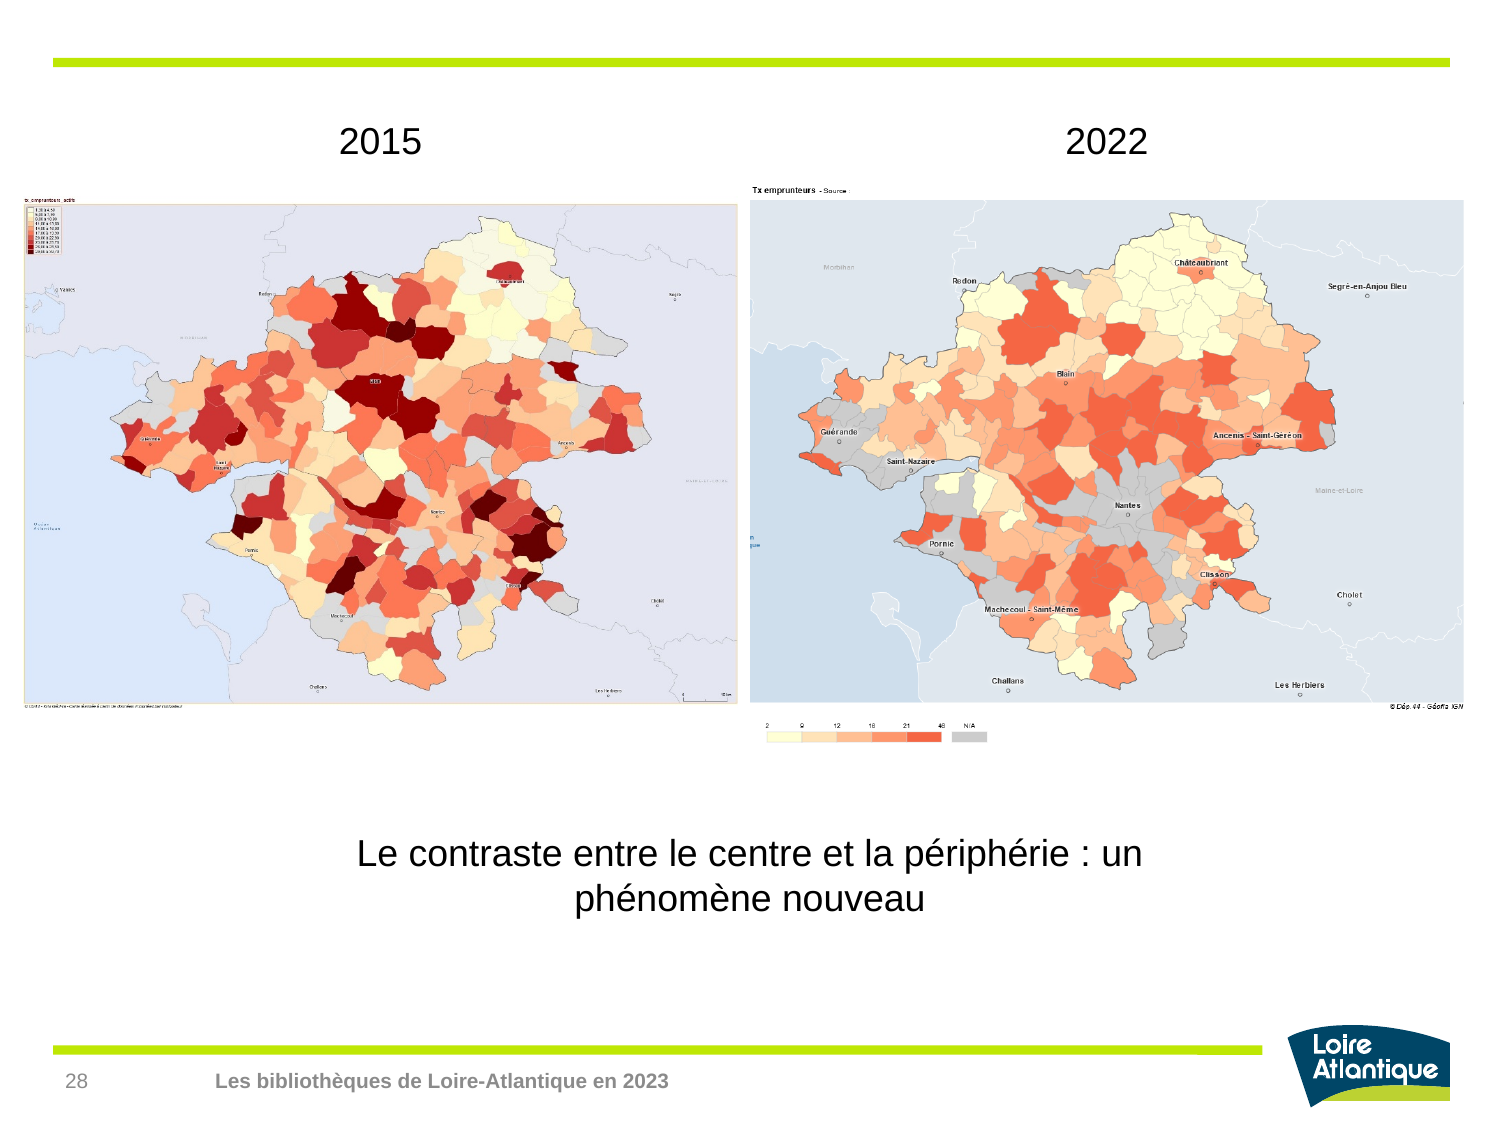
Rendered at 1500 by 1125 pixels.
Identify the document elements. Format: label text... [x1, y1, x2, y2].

text_box 2022 [1029, 109, 1185, 170]
picture [23, 196, 738, 708]
text_box Le contraste entre le centre et la périphérie : un phénomène nouveau [300, 821, 1200, 927]
slide_number 28 [50, 1059, 176, 1101]
picture [749, 179, 1464, 749]
text_box 2015 [309, 109, 452, 170]
footer Les bibliothèques de Loire-Atlantique en 2023 [200, 1059, 1213, 1101]
